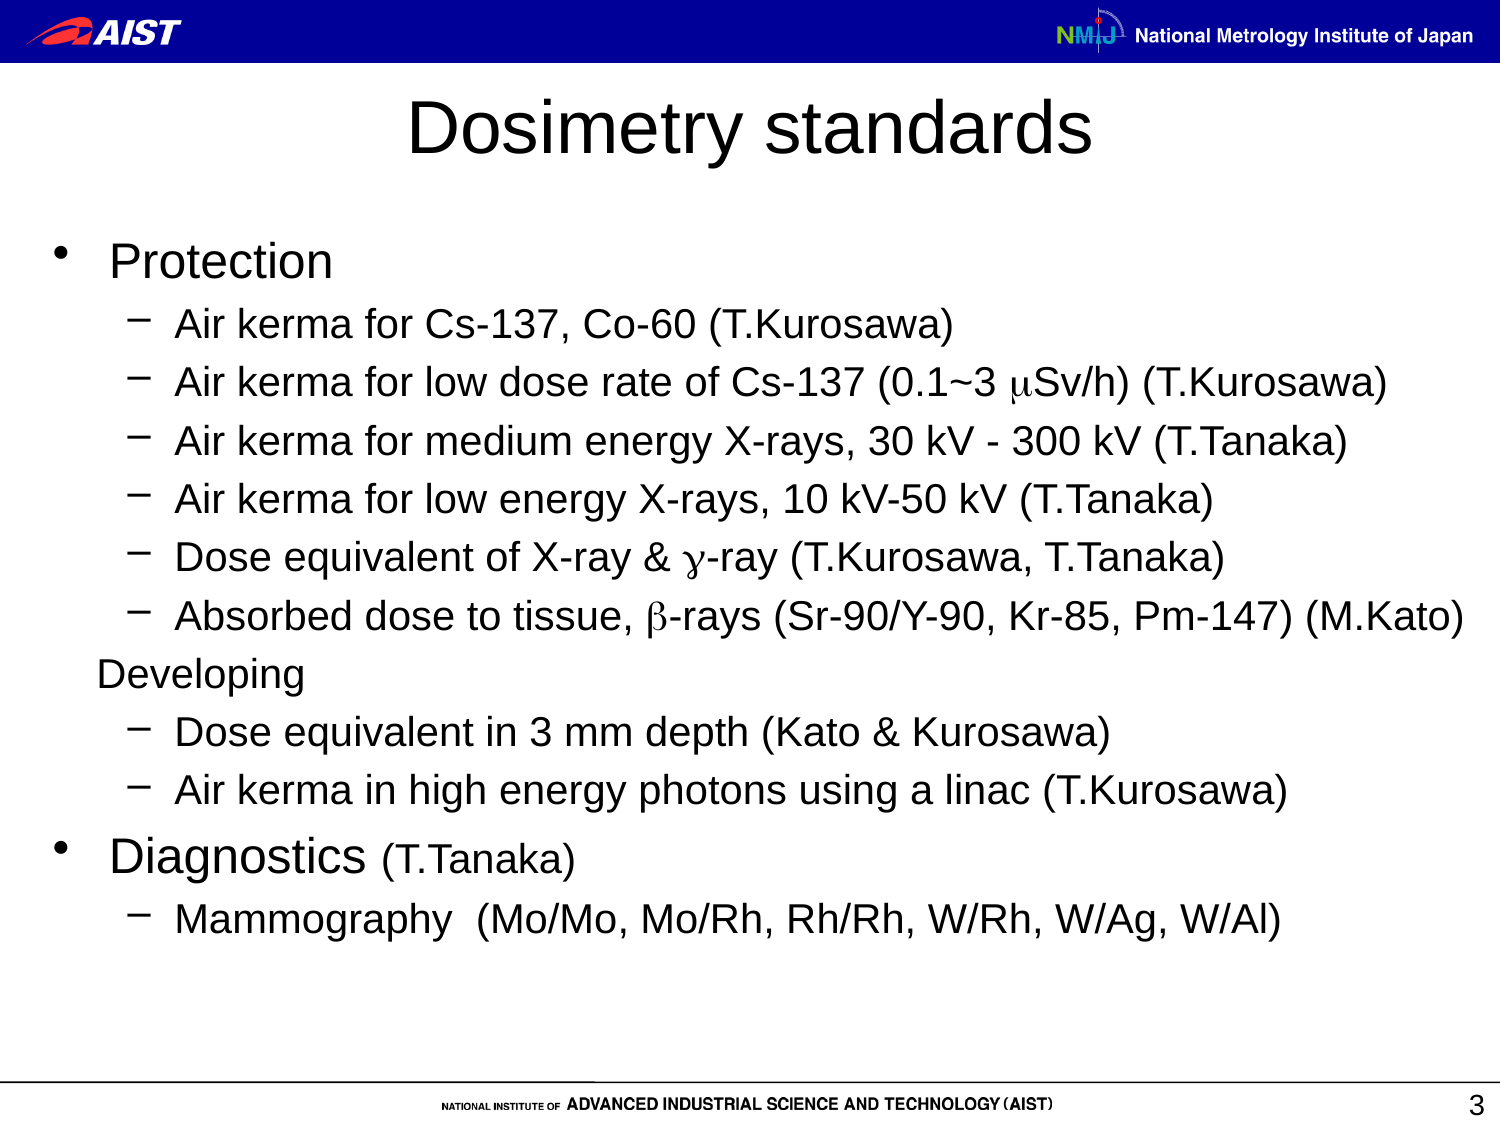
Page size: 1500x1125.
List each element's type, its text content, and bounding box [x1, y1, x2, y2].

slide_number 3 [1149, 1078, 1500, 1125]
list Protection Air kerma for Cs-137, Co-60 (T.Kurosawa) Air kerma for low dose rate of Cs-137 (0.1~3 mSv/h) (T.Kurosawa) Air kerma for medium energy X-rays, 30 kV - 300 kV (T.Tanaka) Air kerma for low energy X-rays, 10 kV-50 kV (T.Tanaka) Dose equivalent of X-ray & g-ray (T.Kurosawa, T.Tanaka) Absorbed dose to tissue, b-rays (Sr-90/Y-90, Kr-85, Pm-147) (M.Kato) Developing Dose equivalent in 3 mm depth (Kato & Kurosawa) Air kerma in high energy photons using a linac (T.Kurosawa) Diagnostics (T.Tanaka) Mammography (Mo/Mo, Mo/Rh, Rh/Rh, W/Rh, W/Ag, W/Al) [37, 220, 1500, 1062]
title Dosimetry standards [75, 45, 1425, 203]
picture [0, 0, 1500, 63]
picture [442, 1097, 1052, 1110]
